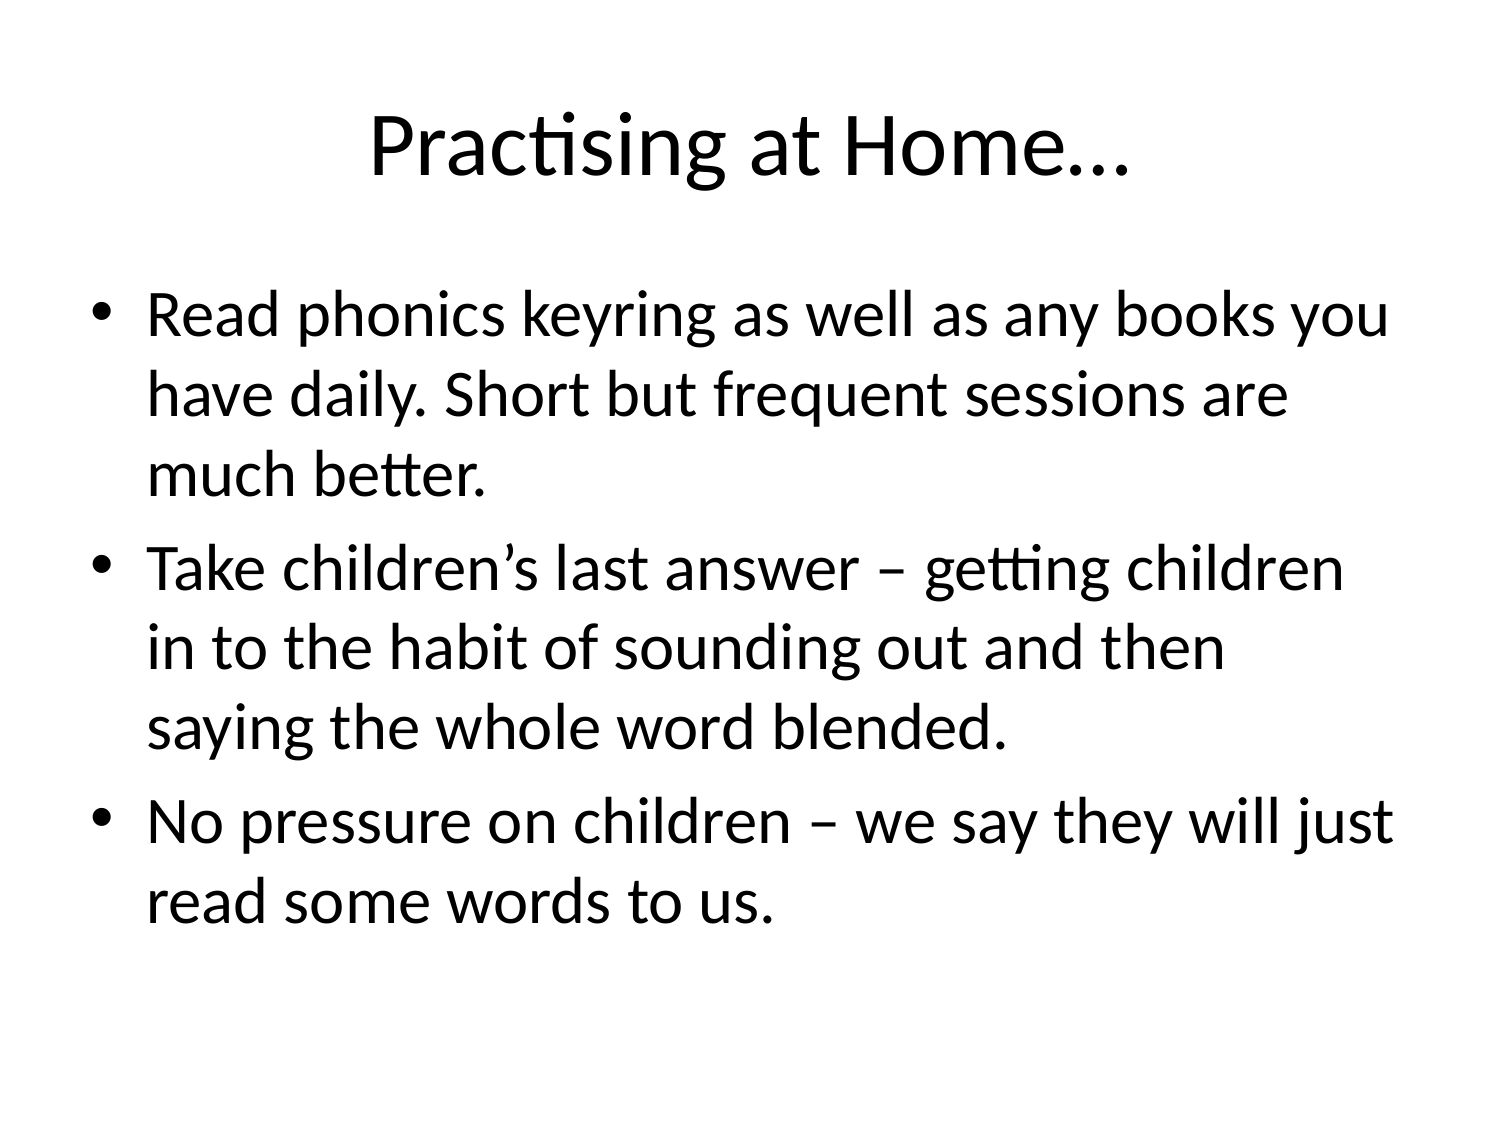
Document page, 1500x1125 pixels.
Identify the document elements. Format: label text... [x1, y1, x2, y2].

title Practising at Home… [75, 45, 1425, 233]
list Read phonics keyring as well as any books you have daily. Short but frequent sessions are much better. Take children’s last answer – getting children in to the habit of sounding out and then saying the whole word blended. No pressure on children – we say they will just read some words to us. [75, 262, 1425, 1005]
